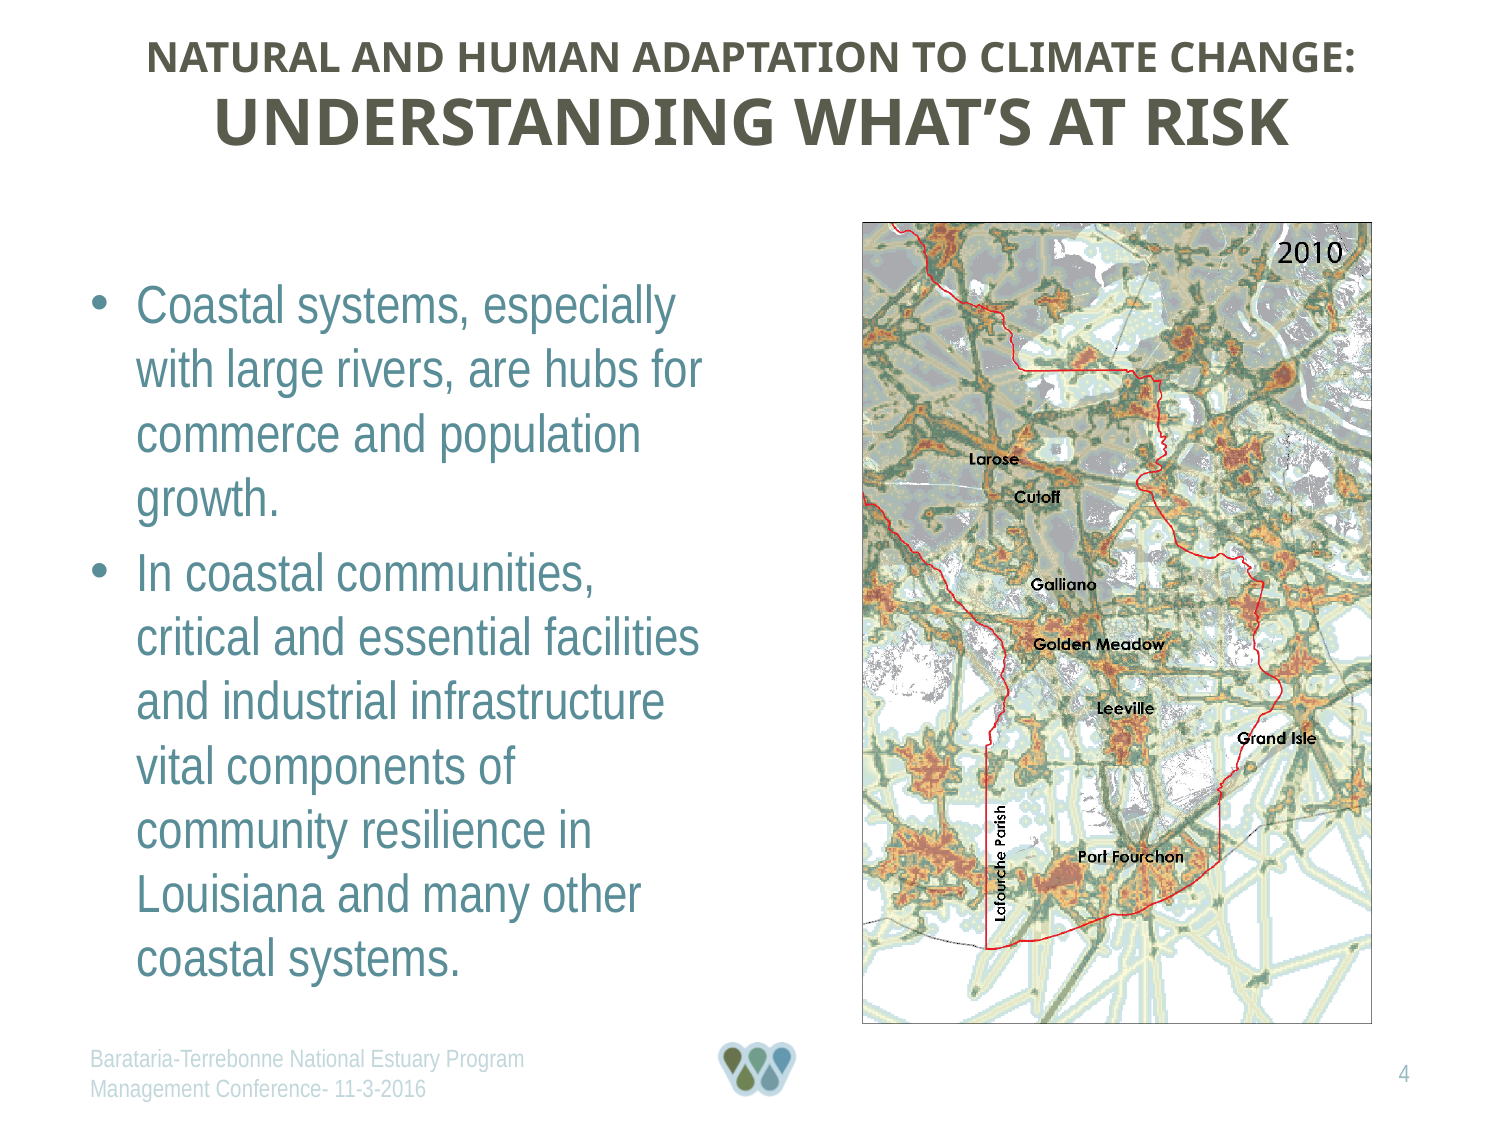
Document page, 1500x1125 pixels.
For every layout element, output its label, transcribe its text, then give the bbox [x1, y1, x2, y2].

picture [705, 1042, 807, 1106]
list Coastal systems, especially with large rivers, are hubs for commerce and population growth. In coastal communities, critical and essential facilities and industrial infrastructure vital components of community resilience in Louisiana and many other coastal systems. [75, 262, 738, 1005]
slide_number 4 [1074, 1042, 1425, 1103]
picture [836, 208, 1373, 1024]
text_box Natural and Human Adaptation to Climate Change: Understanding What’s At Risk [0, 0, 1500, 190]
footer Barataria-Terrebonne National Estuary Program Management Conference- 11-3-2016 [75, 1042, 550, 1103]
